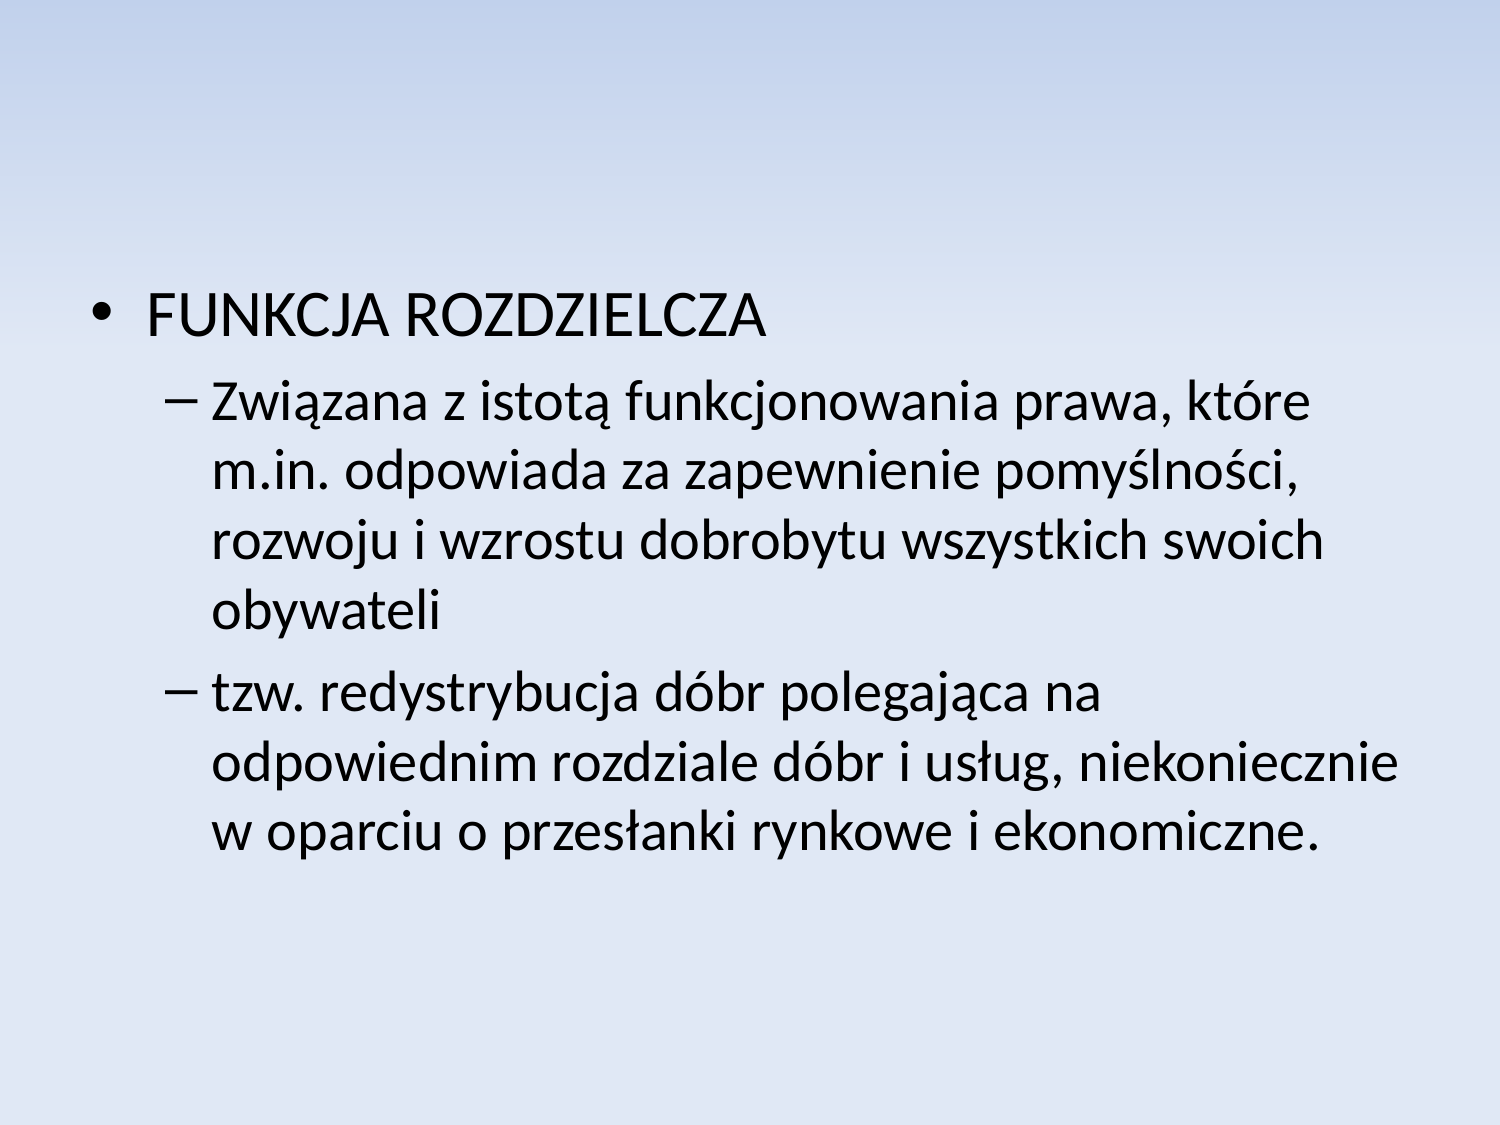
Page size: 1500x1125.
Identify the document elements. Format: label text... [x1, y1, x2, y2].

list FUNKCJA ROZDZIELCZA Związana z istotą funkcjonowania prawa, które m.in. odpowiada za zapewnienie pomyślności, rozwoju i wzrostu dobrobytu wszystkich swoich obywateli tzw. redystrybucja dóbr polegająca na odpowiednim rozdziale dóbr i usług, niekoniecznie w oparciu o przesłanki rynkowe i ekonomiczne. [75, 262, 1425, 1005]
